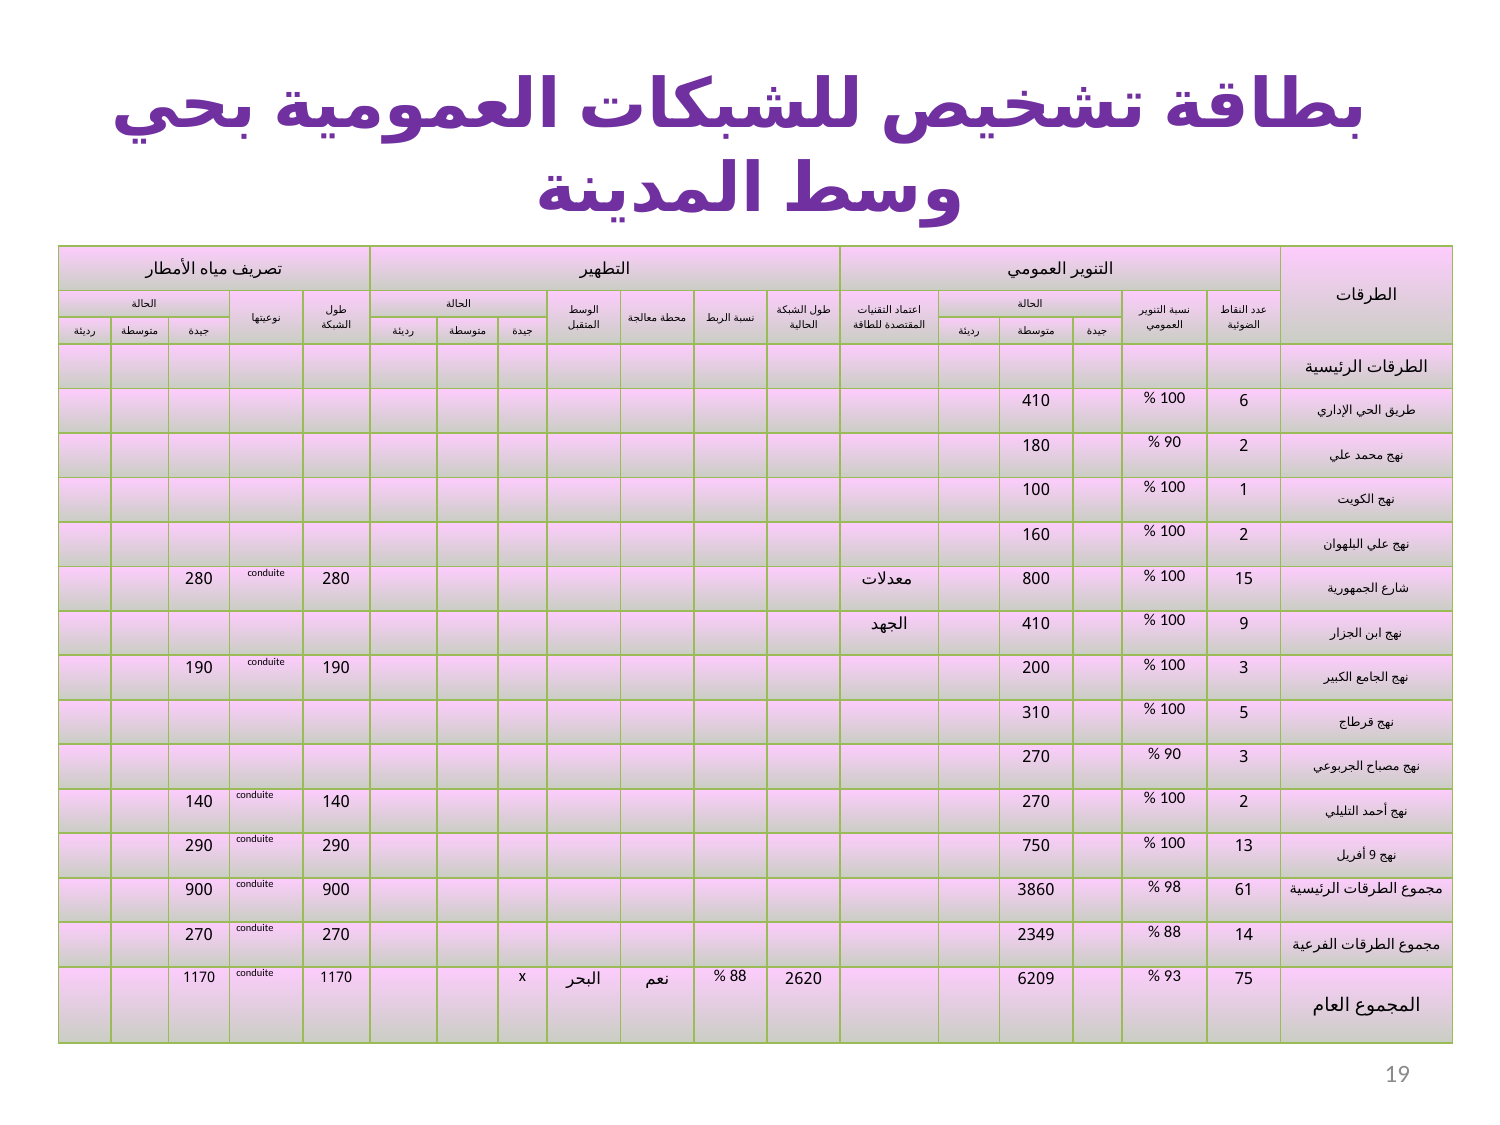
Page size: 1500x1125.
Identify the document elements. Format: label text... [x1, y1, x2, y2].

table_cell 270 [169, 923, 229, 966]
table_cell [939, 434, 999, 477]
table_cell [304, 345, 369, 388]
table_cell 270 [304, 923, 369, 966]
table_cell [304, 478, 369, 521]
table_cell 2 [1208, 790, 1280, 832]
table_cell 270 [1000, 745, 1072, 788]
table_cell 180 [1000, 434, 1072, 477]
table_cell طريق الحي الإداري [1281, 389, 1452, 432]
table_cell [169, 478, 229, 521]
table_cell نهج 9 أفريل [1281, 834, 1452, 877]
table_cell [59, 434, 110, 477]
table_cell [499, 523, 546, 566]
table_cell [548, 790, 620, 832]
table_cell [59, 701, 110, 743]
table_cell [621, 478, 693, 521]
table_cell [438, 389, 497, 432]
table_cell [230, 745, 302, 788]
table_cell [939, 701, 999, 743]
table_cell [169, 389, 229, 432]
table_cell محطة معالجة [621, 291, 693, 343]
table_cell x [499, 968, 546, 1042]
table_header تصريف مياه الأمطار [59, 247, 369, 290]
table_cell % 90 [1123, 434, 1206, 477]
table_cell [768, 567, 839, 610]
table_cell [230, 389, 302, 432]
table_cell [1074, 478, 1121, 521]
table_cell [438, 968, 497, 1042]
table_cell [621, 701, 693, 743]
table_cell [841, 478, 938, 521]
table_cell [59, 612, 110, 654]
table_cell [59, 745, 110, 788]
table_cell [371, 345, 436, 388]
table_cell [438, 701, 497, 743]
table_cell 6209 [1000, 968, 1072, 1042]
table_cell [841, 879, 938, 921]
table_cell [1123, 345, 1206, 388]
table_cell [1208, 345, 1280, 388]
table_cell 280 [169, 567, 229, 610]
table_cell 190 [169, 656, 229, 699]
table_cell [768, 701, 839, 743]
table_cell جيدة [1074, 318, 1121, 343]
table_cell % 93 [1123, 968, 1206, 1042]
table_cell نعم [621, 968, 693, 1042]
table_cell [939, 923, 999, 966]
table_cell طول الشبكة [304, 291, 369, 343]
table_cell [438, 345, 497, 388]
table_cell [621, 434, 693, 477]
table_cell نهج محمد علي [1281, 434, 1452, 477]
table_cell [112, 701, 168, 743]
table_cell 270 [1000, 790, 1072, 832]
table_cell [841, 968, 938, 1042]
table_cell [371, 745, 436, 788]
table_cell [304, 612, 369, 654]
table_cell [1074, 656, 1121, 699]
slide_number 19 [1074, 1042, 1425, 1103]
table_cell نسبة الربط [695, 291, 766, 343]
table_cell [695, 790, 766, 832]
table_cell [499, 389, 546, 432]
table_cell [499, 790, 546, 832]
table_cell متوسطة [112, 318, 168, 343]
table_cell [621, 389, 693, 432]
table_cell [1074, 968, 1121, 1042]
table_cell [939, 612, 999, 654]
table_cell 140 [304, 790, 369, 832]
table_cell [371, 567, 436, 610]
table_cell [169, 612, 229, 654]
table_cell 6 [1208, 389, 1280, 432]
table_cell conduite [230, 879, 302, 921]
table_cell % 100 [1123, 612, 1206, 654]
table_cell [1074, 389, 1121, 432]
table_cell [169, 745, 229, 788]
table_cell 750 [1000, 834, 1072, 877]
table_cell [939, 523, 999, 566]
table_cell [371, 834, 436, 877]
table_cell [548, 523, 620, 566]
table_cell conduite [230, 567, 302, 610]
table_cell [371, 923, 436, 966]
table_cell 9 [1208, 612, 1280, 654]
table_cell [939, 478, 999, 521]
table_cell 290 [169, 834, 229, 877]
table_cell معدلات [841, 567, 938, 610]
table_cell شارع الجمهورية [1281, 567, 1452, 610]
table_cell 190 [304, 656, 369, 699]
table_cell [1074, 612, 1121, 654]
table_cell [621, 790, 693, 832]
table_cell [59, 523, 110, 566]
table_cell [499, 567, 546, 610]
table_cell [768, 434, 839, 477]
table_cell conduite [230, 923, 302, 966]
table_cell [768, 834, 839, 877]
table_cell [695, 612, 766, 654]
table_cell [1074, 834, 1121, 877]
table_cell [499, 656, 546, 699]
table_cell [499, 345, 546, 388]
table_cell عدد النقاط الضوئية [1208, 291, 1280, 343]
table_cell [499, 478, 546, 521]
table_cell [548, 612, 620, 654]
table_cell [1074, 879, 1121, 921]
table_cell [230, 701, 302, 743]
table_cell جيدة [169, 318, 229, 343]
table_cell [371, 701, 436, 743]
table_cell [438, 656, 497, 699]
table_cell متوسطة [438, 318, 497, 343]
table_cell [112, 389, 168, 432]
table_cell نهج الكويت [1281, 478, 1452, 521]
table_cell 1170 [169, 968, 229, 1042]
table_cell [841, 745, 938, 788]
table_cell [939, 345, 999, 388]
table_cell 2 [1208, 434, 1280, 477]
table_cell نهج الجامع الكبير [1281, 656, 1452, 699]
table_cell نهج مصباح الجربوعي [1281, 745, 1452, 788]
table_cell 140 [169, 790, 229, 832]
table_cell 1170 [304, 968, 369, 1042]
table_cell [939, 567, 999, 610]
table_cell [59, 790, 110, 832]
table_cell 15 [1208, 567, 1280, 610]
table_cell [939, 745, 999, 788]
table_header الطرقات [1281, 247, 1452, 343]
table_cell [548, 923, 620, 966]
table_cell [438, 834, 497, 877]
table_cell الوسط المتقبل [548, 291, 620, 343]
table_cell [695, 345, 766, 388]
table_cell [695, 567, 766, 610]
table_cell [112, 612, 168, 654]
table_cell [1074, 701, 1121, 743]
table_cell [1074, 345, 1121, 388]
table_cell [438, 745, 497, 788]
table_cell [230, 345, 302, 388]
table_cell [621, 879, 693, 921]
table_cell [621, 523, 693, 566]
table_cell [59, 656, 110, 699]
table_cell [841, 345, 938, 388]
table_cell [1074, 790, 1121, 832]
table_cell [621, 745, 693, 788]
table_cell [371, 790, 436, 832]
table_cell 800 [1000, 567, 1072, 610]
table_cell [438, 612, 497, 654]
table_cell [1074, 523, 1121, 566]
table_cell [112, 790, 168, 832]
table_cell رديئة [371, 318, 436, 343]
table_cell [548, 834, 620, 877]
table_cell [169, 701, 229, 743]
table_cell [621, 834, 693, 877]
table_cell [548, 389, 620, 432]
table_cell [112, 879, 168, 921]
table_cell [371, 478, 436, 521]
table_cell [112, 923, 168, 966]
table_cell [548, 434, 620, 477]
table_cell % 88 [1123, 923, 1206, 966]
table_cell [230, 478, 302, 521]
table_cell [768, 389, 839, 432]
table_cell % 100 [1123, 834, 1206, 877]
table_cell [371, 389, 436, 432]
table_cell 410 [1000, 612, 1072, 654]
table_cell [695, 478, 766, 521]
table_cell [304, 389, 369, 432]
table_cell مجموع الطرقات الفرعية [1281, 923, 1452, 966]
table_cell 61 [1208, 879, 1280, 921]
table_cell [499, 745, 546, 788]
table_cell [59, 879, 110, 921]
table_cell نوعيتها [230, 291, 302, 343]
table_cell نهج قرطاج [1281, 701, 1452, 743]
table_cell [768, 612, 839, 654]
table_cell 410 [1000, 389, 1072, 432]
table_cell 100 [1000, 478, 1072, 521]
table_cell [499, 923, 546, 966]
table_cell [621, 345, 693, 388]
table_cell [230, 434, 302, 477]
table_cell [841, 923, 938, 966]
table_cell [695, 389, 766, 432]
table_cell [304, 745, 369, 788]
table_cell [112, 567, 168, 610]
table_cell متوسطة [1000, 318, 1072, 343]
table_cell [438, 923, 497, 966]
table_cell 3 [1208, 656, 1280, 699]
table_cell % 90 [1123, 745, 1206, 788]
table_cell 160 [1000, 523, 1072, 566]
table_cell [1074, 745, 1121, 788]
table_cell الجهد [841, 612, 938, 654]
table_cell [695, 434, 766, 477]
table_cell الحالة [59, 291, 229, 316]
table_cell اعتماد التقنيات المقتصدة للطاقة [841, 291, 938, 343]
table_cell جيدة [499, 318, 546, 343]
table_cell 3 [1208, 745, 1280, 788]
table_cell [768, 478, 839, 521]
table_cell conduite [230, 790, 302, 832]
table_cell [1074, 923, 1121, 966]
table_cell 280 [304, 567, 369, 610]
table_cell [841, 389, 938, 432]
table_cell [768, 523, 839, 566]
title بطاقة تشخيص للشبكات العمومية بحي وسط المدينة [75, 45, 1425, 233]
table_cell نسبة التنوير العمومي [1123, 291, 1206, 343]
table_cell [59, 389, 110, 432]
table_cell 13 [1208, 834, 1280, 877]
table_cell 900 [304, 879, 369, 921]
table_cell [371, 968, 436, 1042]
table_cell الحالة [939, 291, 1121, 316]
table_cell [939, 879, 999, 921]
table_cell مجموع الطرقات الرئيسية [1281, 879, 1452, 921]
table_cell رديئة [59, 318, 110, 343]
table_cell رديئة [939, 318, 999, 343]
table_cell [304, 701, 369, 743]
table_cell [548, 879, 620, 921]
table_cell 14 [1208, 923, 1280, 966]
table_cell [112, 834, 168, 877]
table_cell [499, 834, 546, 877]
table_cell % 100 [1123, 567, 1206, 610]
table_cell [768, 345, 839, 388]
table_cell [841, 790, 938, 832]
table_cell [304, 523, 369, 566]
table_cell [112, 523, 168, 566]
table_cell [499, 879, 546, 921]
table_cell [768, 745, 839, 788]
table_cell [768, 656, 839, 699]
table_cell [438, 879, 497, 921]
table_cell [499, 434, 546, 477]
table_cell [59, 834, 110, 877]
table_cell [438, 790, 497, 832]
table_cell [695, 656, 766, 699]
table_cell % 100 [1123, 523, 1206, 566]
table_cell [59, 923, 110, 966]
table_cell [438, 523, 497, 566]
table_cell [371, 434, 436, 477]
table_cell [695, 834, 766, 877]
table_cell % 98 [1123, 879, 1206, 921]
table_cell [939, 968, 999, 1042]
table_cell [695, 523, 766, 566]
table_cell [371, 612, 436, 654]
table_cell 3860 [1000, 879, 1072, 921]
table_cell [695, 701, 766, 743]
table_cell الطرقات الرئيسية [1281, 345, 1452, 388]
table_cell [621, 656, 693, 699]
table_cell [499, 701, 546, 743]
table_cell [1000, 345, 1072, 388]
table_cell المجموع العام [1281, 968, 1452, 1042]
table_cell [621, 567, 693, 610]
table_cell [371, 523, 436, 566]
table_cell [169, 523, 229, 566]
table_cell [768, 790, 839, 832]
table_cell [621, 923, 693, 966]
table_cell [169, 345, 229, 388]
table_cell [304, 434, 369, 477]
table_cell [939, 389, 999, 432]
table_cell % 100 [1123, 790, 1206, 832]
table_cell نهج علي البلهوان [1281, 523, 1452, 566]
table_cell % 100 [1123, 656, 1206, 699]
table_cell [939, 834, 999, 877]
table_cell [59, 567, 110, 610]
table_cell 1 [1208, 478, 1280, 521]
table_cell الحالة [371, 291, 546, 316]
table_cell [548, 478, 620, 521]
table_cell 2620 [768, 968, 839, 1042]
table_cell [59, 968, 110, 1042]
table_header التطهير [371, 247, 839, 290]
table_cell [230, 612, 302, 654]
table_cell طول الشبكة الحالية [768, 291, 839, 343]
table_cell [548, 701, 620, 743]
table_cell [59, 478, 110, 521]
table_cell [112, 434, 168, 477]
table_cell % 100 [1123, 478, 1206, 521]
table_cell نهج أحمد التليلي [1281, 790, 1452, 832]
table_cell 2 [1208, 523, 1280, 566]
table_cell [112, 745, 168, 788]
table_cell [438, 434, 497, 477]
table_cell [59, 345, 110, 388]
table_cell 900 [169, 879, 229, 921]
table_cell [548, 656, 620, 699]
table_header التنوير العمومي [841, 247, 1280, 290]
table_cell [371, 656, 436, 699]
table_cell 75 [1208, 968, 1280, 1042]
table_cell [768, 923, 839, 966]
table_cell [438, 478, 497, 521]
table_cell conduite [230, 656, 302, 699]
table_cell [939, 656, 999, 699]
table_cell [1074, 434, 1121, 477]
table_cell 5 [1208, 701, 1280, 743]
table_cell [841, 523, 938, 566]
table_cell [695, 879, 766, 921]
table_cell [939, 790, 999, 832]
table_cell [841, 434, 938, 477]
table_cell [621, 612, 693, 654]
table_cell [695, 745, 766, 788]
table_cell % 100 [1123, 389, 1206, 432]
table_cell [768, 879, 839, 921]
table_cell [841, 701, 938, 743]
table_cell البحر [548, 968, 620, 1042]
table_cell conduite [230, 834, 302, 877]
table_cell 290 [304, 834, 369, 877]
table_cell [371, 879, 436, 921]
table_cell 310 [1000, 701, 1072, 743]
table_cell % 88 [695, 968, 766, 1042]
table_cell conduite [230, 968, 302, 1042]
table_cell [438, 567, 497, 610]
table_cell 200 [1000, 656, 1072, 699]
table_cell 2349 [1000, 923, 1072, 966]
table_cell [841, 834, 938, 877]
table_cell [548, 345, 620, 388]
table_cell [1074, 567, 1121, 610]
table_cell [841, 656, 938, 699]
table_cell نهج ابن الجزار [1281, 612, 1452, 654]
table_cell [499, 612, 546, 654]
table_cell [112, 656, 168, 699]
table_cell [548, 567, 620, 610]
table_cell [695, 923, 766, 966]
table_cell [230, 523, 302, 566]
table_cell [548, 745, 620, 788]
table_cell [112, 345, 168, 388]
table_cell [169, 434, 229, 477]
table_cell [112, 968, 168, 1042]
table_cell [112, 478, 168, 521]
table_cell % 100 [1123, 701, 1206, 743]
